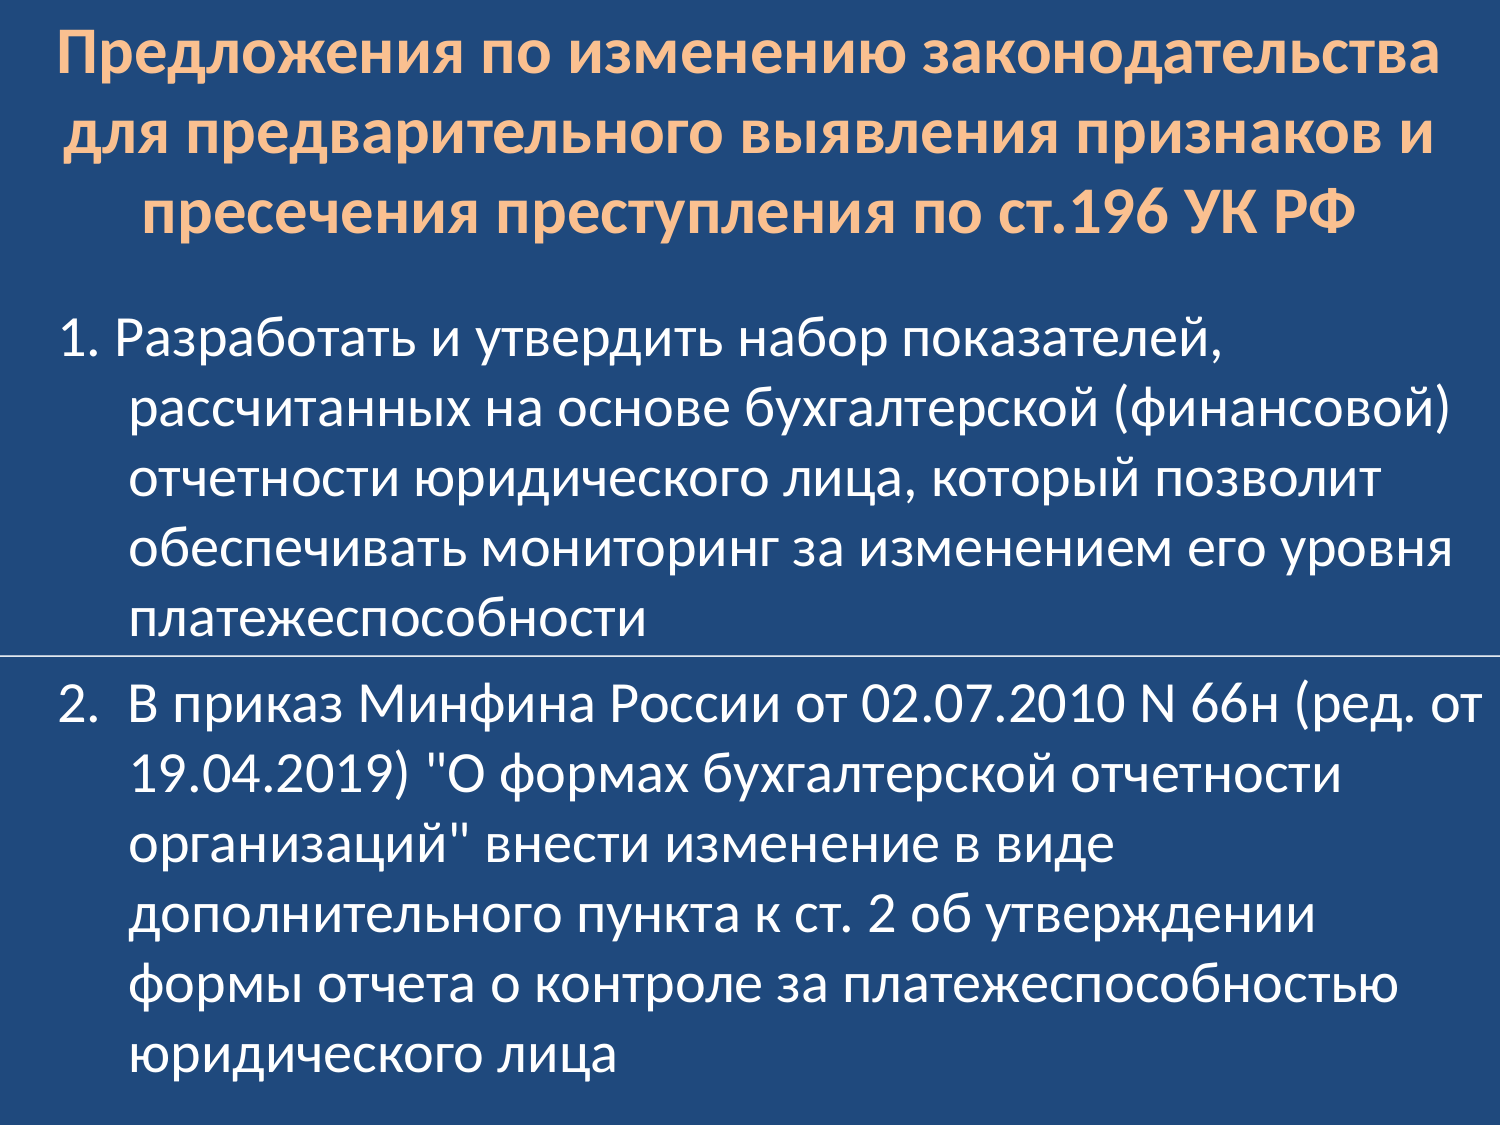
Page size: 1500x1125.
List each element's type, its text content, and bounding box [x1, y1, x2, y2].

text_box 1. Разработать и утвердить набор показателей, рассчитанных на основе бухгалтерской (финансовой) отчетности юридического лица, который позволит обеспечивать мониторинг за изменением его уровня платежеспособности [0, 290, 1500, 656]
text_box 2. В приказ Минфина России от 02.07.2010 N 66н (ред. от 19.04.2019) "О формах бухгалтерской отчетности организаций" внести изменение в виде дополнительного пункта к ст. 2 об утверждении формы отчета о контроле за платежеспособностью юридического лица [0, 656, 1500, 1125]
text_box Предложения по изменению законодательства для предварительного выявления признаков и пресечения преступления по ст.196 УК РФ [0, 0, 1500, 290]
